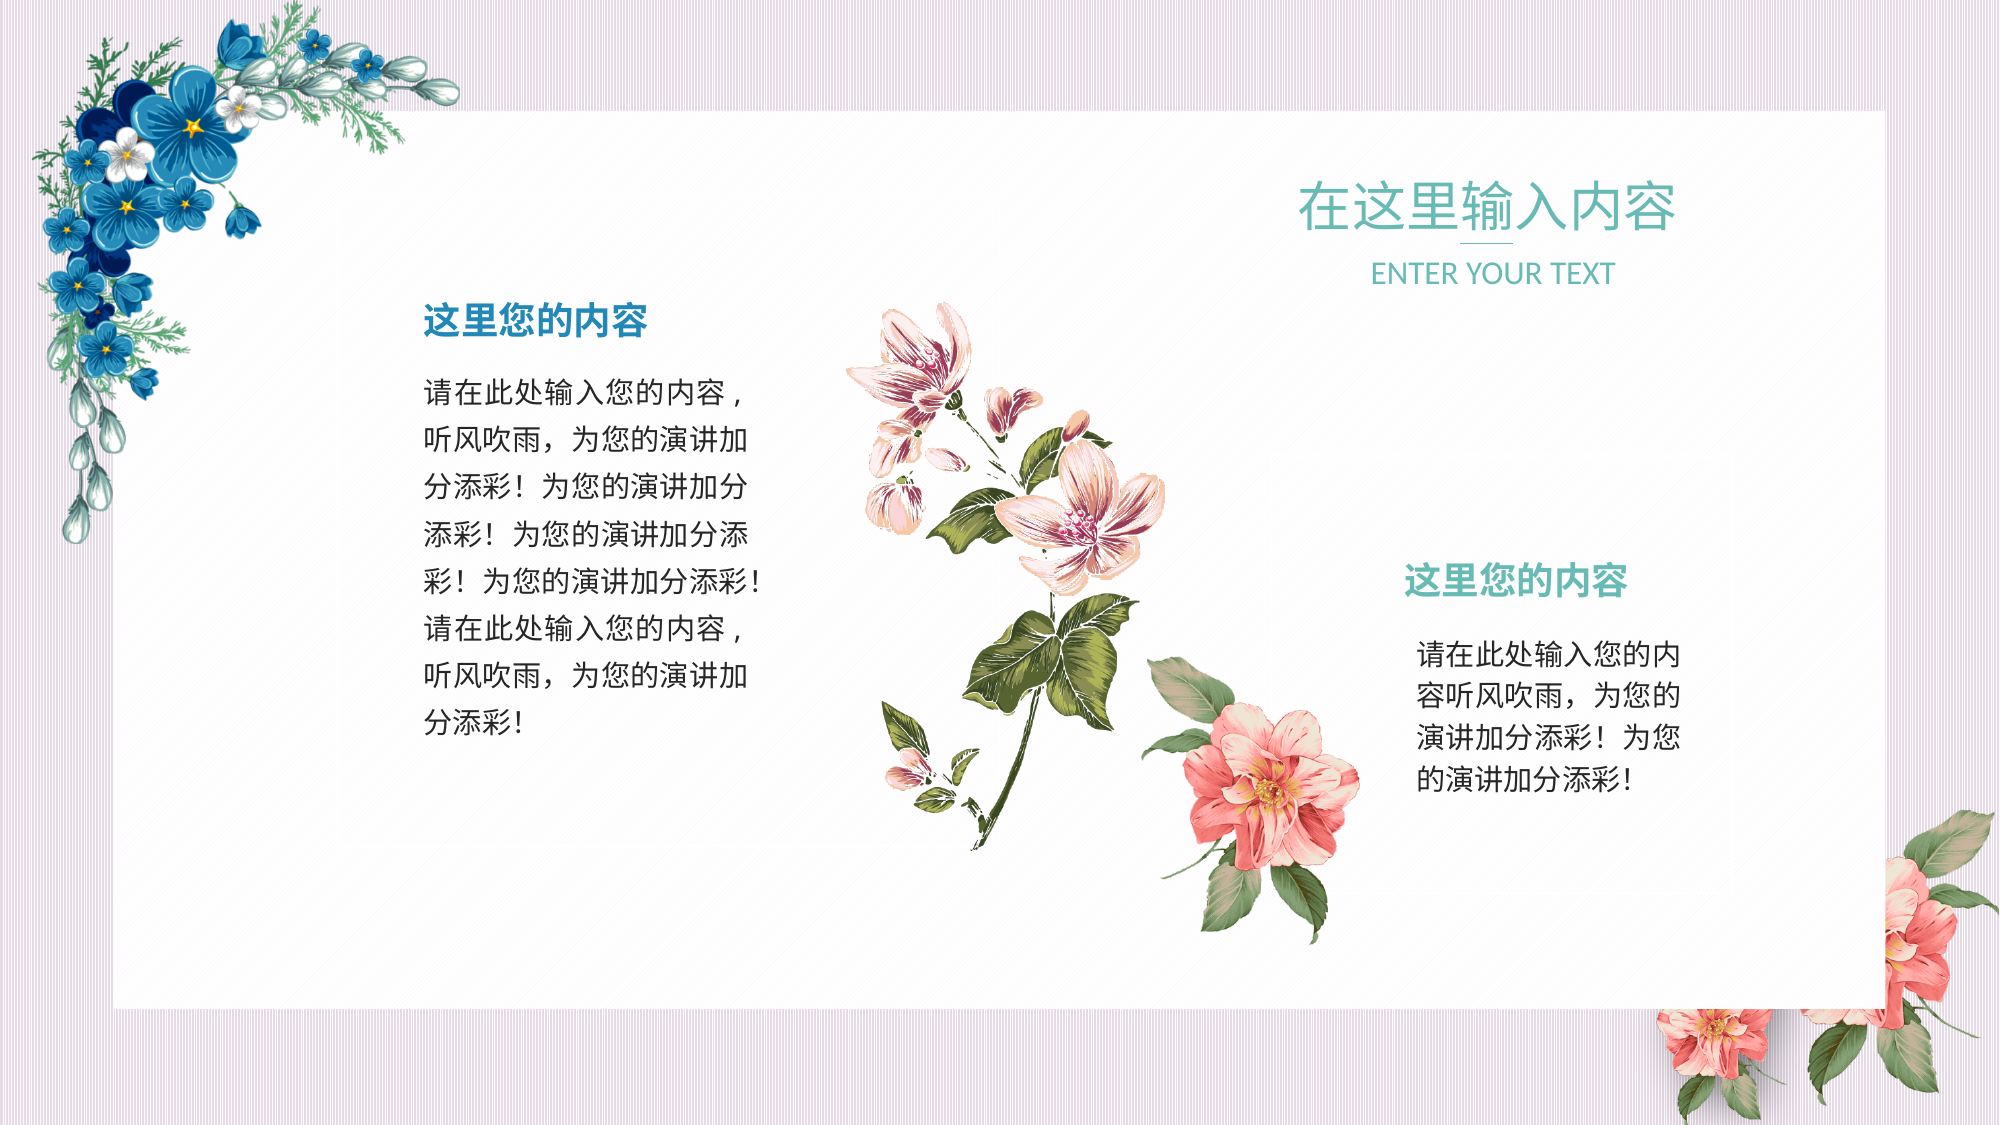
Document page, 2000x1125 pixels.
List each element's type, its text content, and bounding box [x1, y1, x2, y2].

text_box 请在此处输入您的内容听风吹雨，为您的演讲加分添彩！为您的演讲加分添彩！ [1401, 621, 1697, 804]
text_box 这里您的内容 [1389, 527, 1650, 610]
text_box [1269, 454, 1734, 895]
picture [1656, 809, 2000, 1125]
text_box [336, 195, 1002, 848]
text_box 请在此处输入您的内容,听风吹雨，为您的演讲加分添彩！为您的演讲加分添彩！为您的演讲加分添彩！为您的演讲加分添彩！请在此处输入您的内容,听风吹雨，为您的演讲加分添彩！ [409, 354, 764, 747]
text_box 在这里输入内容 [1283, 164, 1709, 245]
picture [32, 0, 460, 544]
picture [845, 302, 1360, 946]
text_box 这里您的内容 [408, 267, 669, 350]
text_box ENTER YOUR TEXT [1355, 243, 1632, 299]
